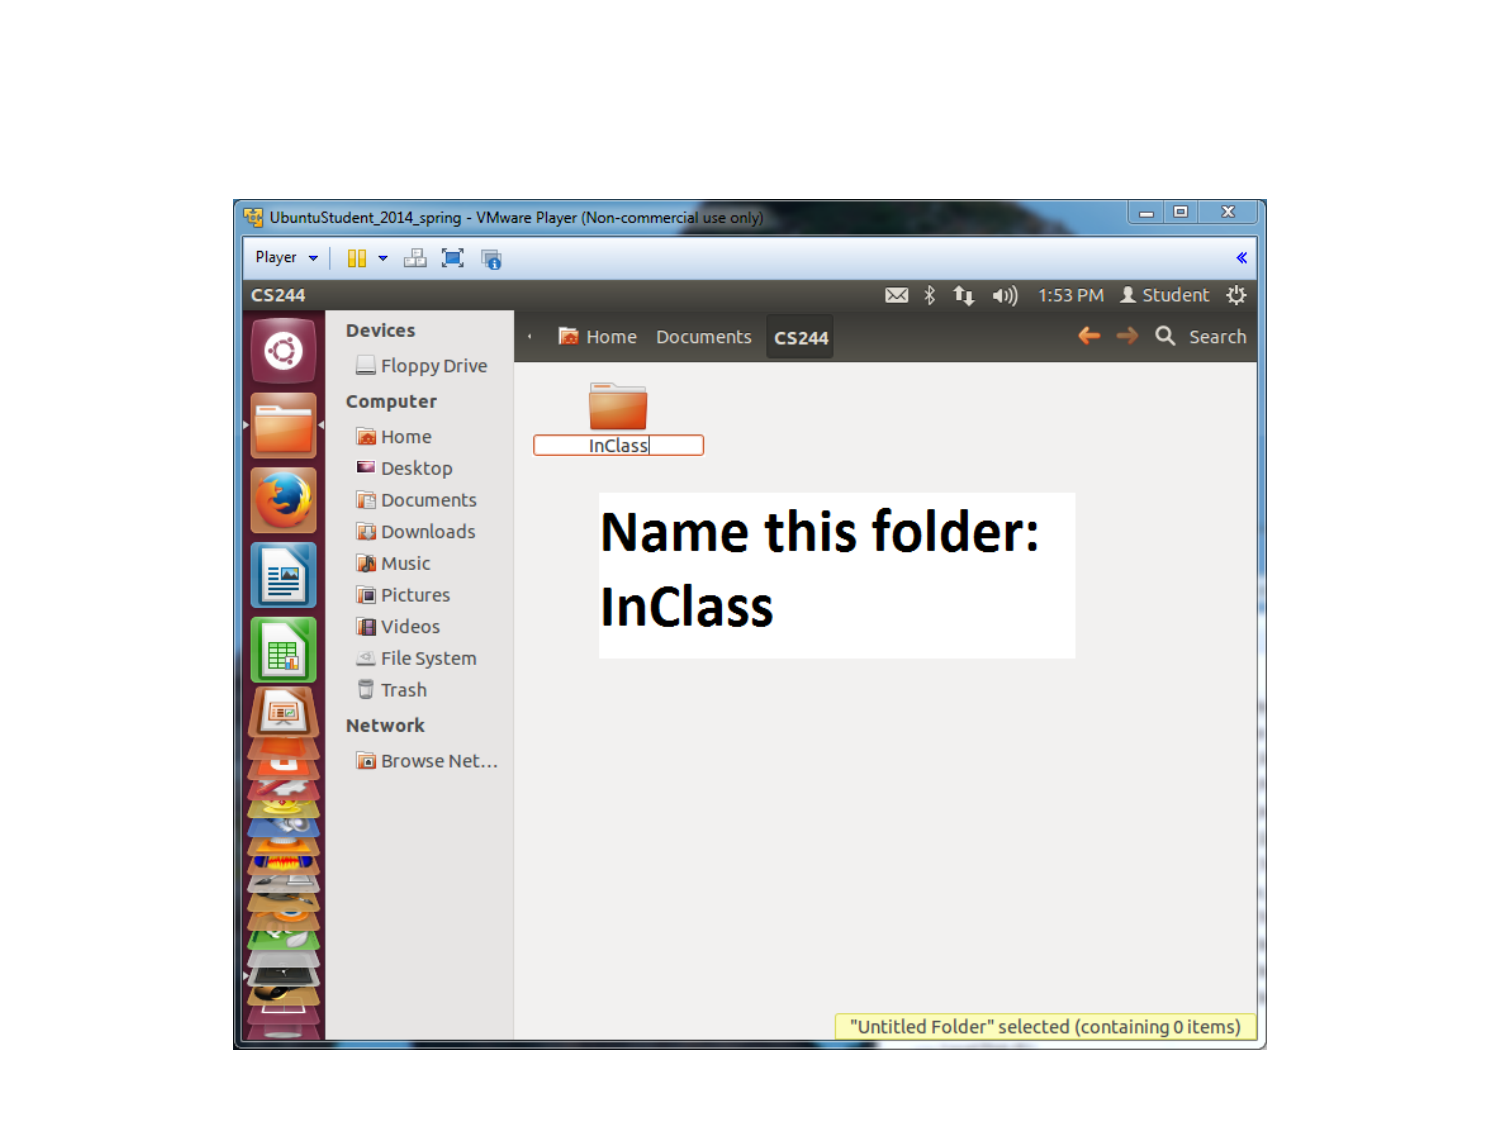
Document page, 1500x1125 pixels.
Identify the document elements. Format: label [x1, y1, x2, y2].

list [233, 199, 1267, 1051]
